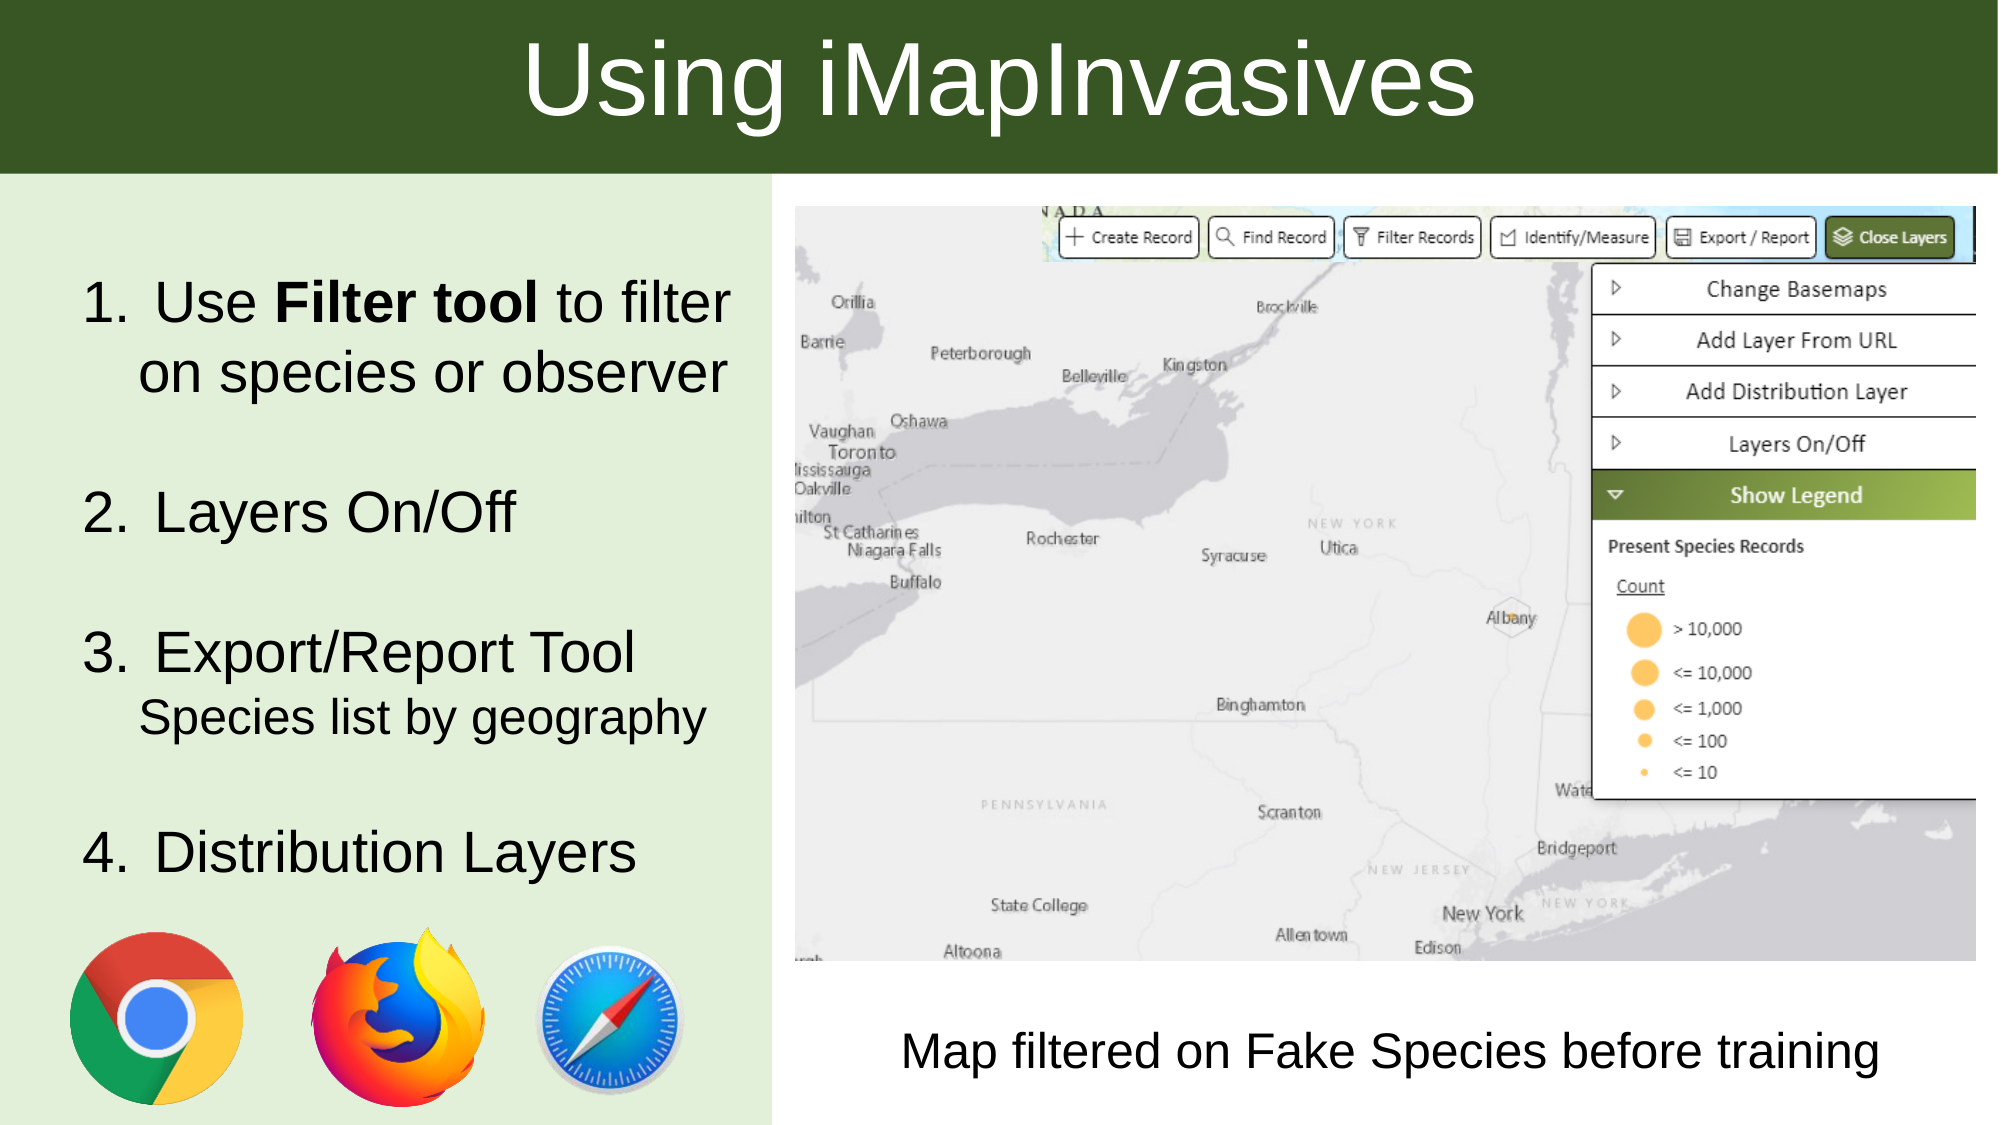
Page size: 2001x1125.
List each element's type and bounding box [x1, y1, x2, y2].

picture [311, 927, 485, 1107]
text_box [0, 0, 2000, 1125]
picture [795, 206, 1976, 961]
picture [70, 932, 243, 1105]
picture [523, 942, 697, 1101]
